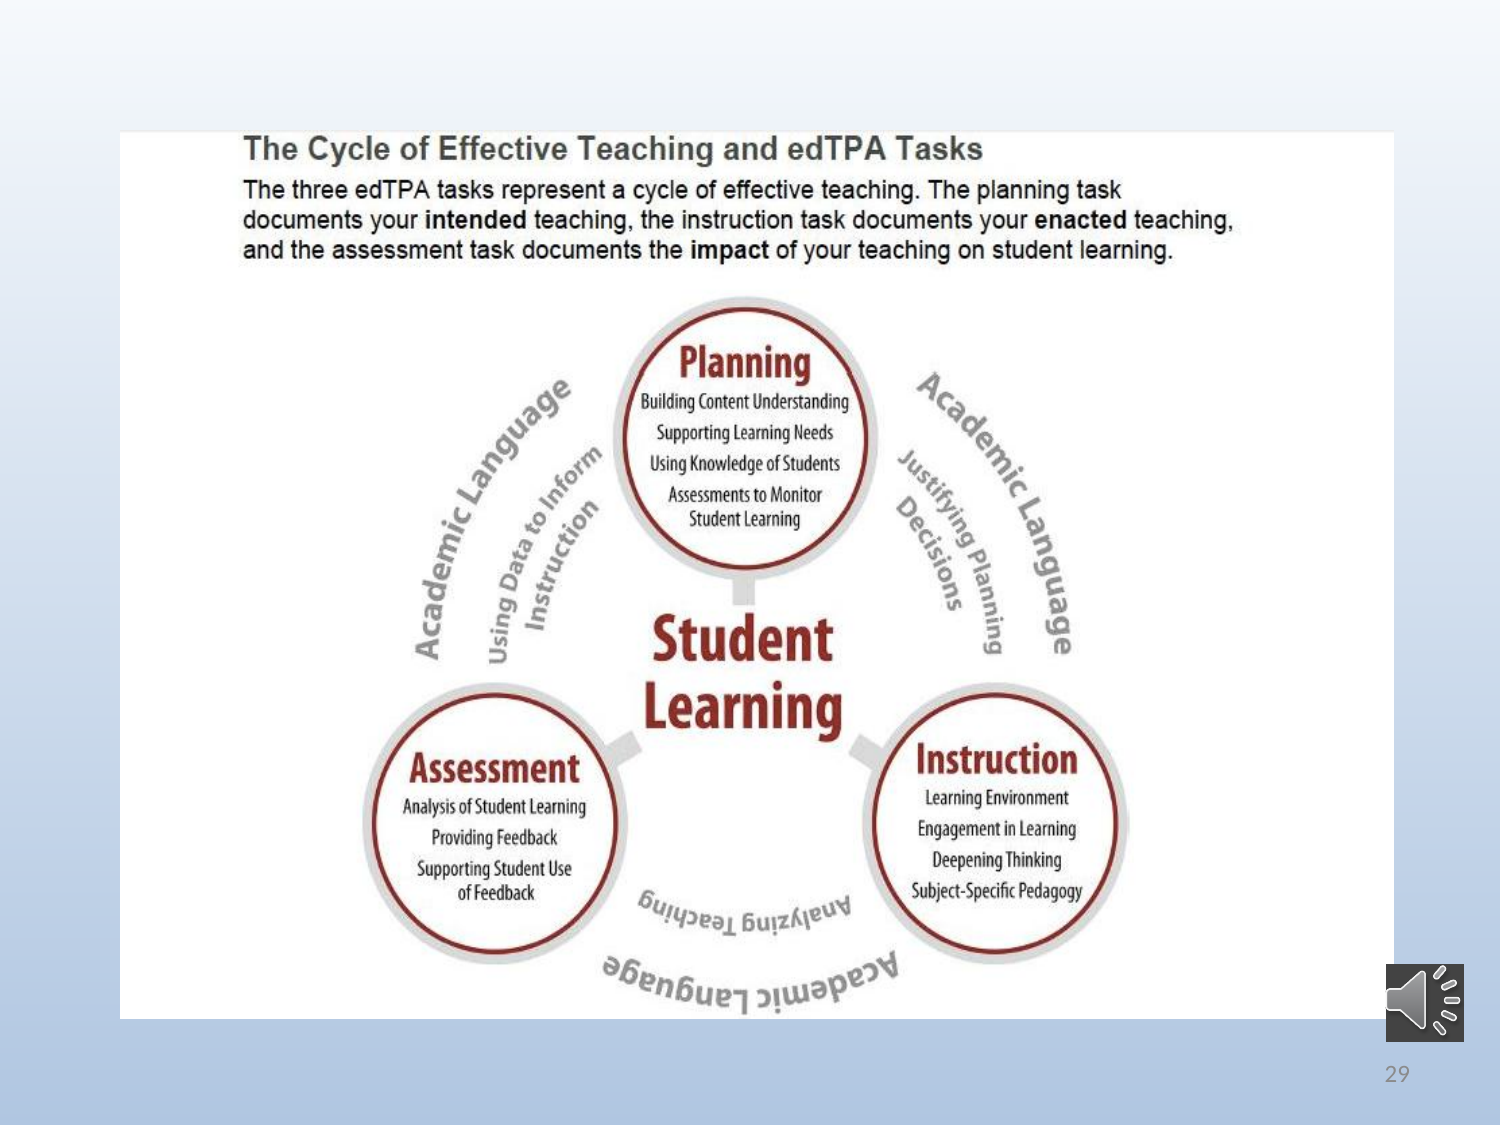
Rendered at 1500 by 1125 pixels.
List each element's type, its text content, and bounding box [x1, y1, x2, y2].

picture [120, 130, 1466, 1043]
slide_number 29 [1074, 1042, 1425, 1103]
